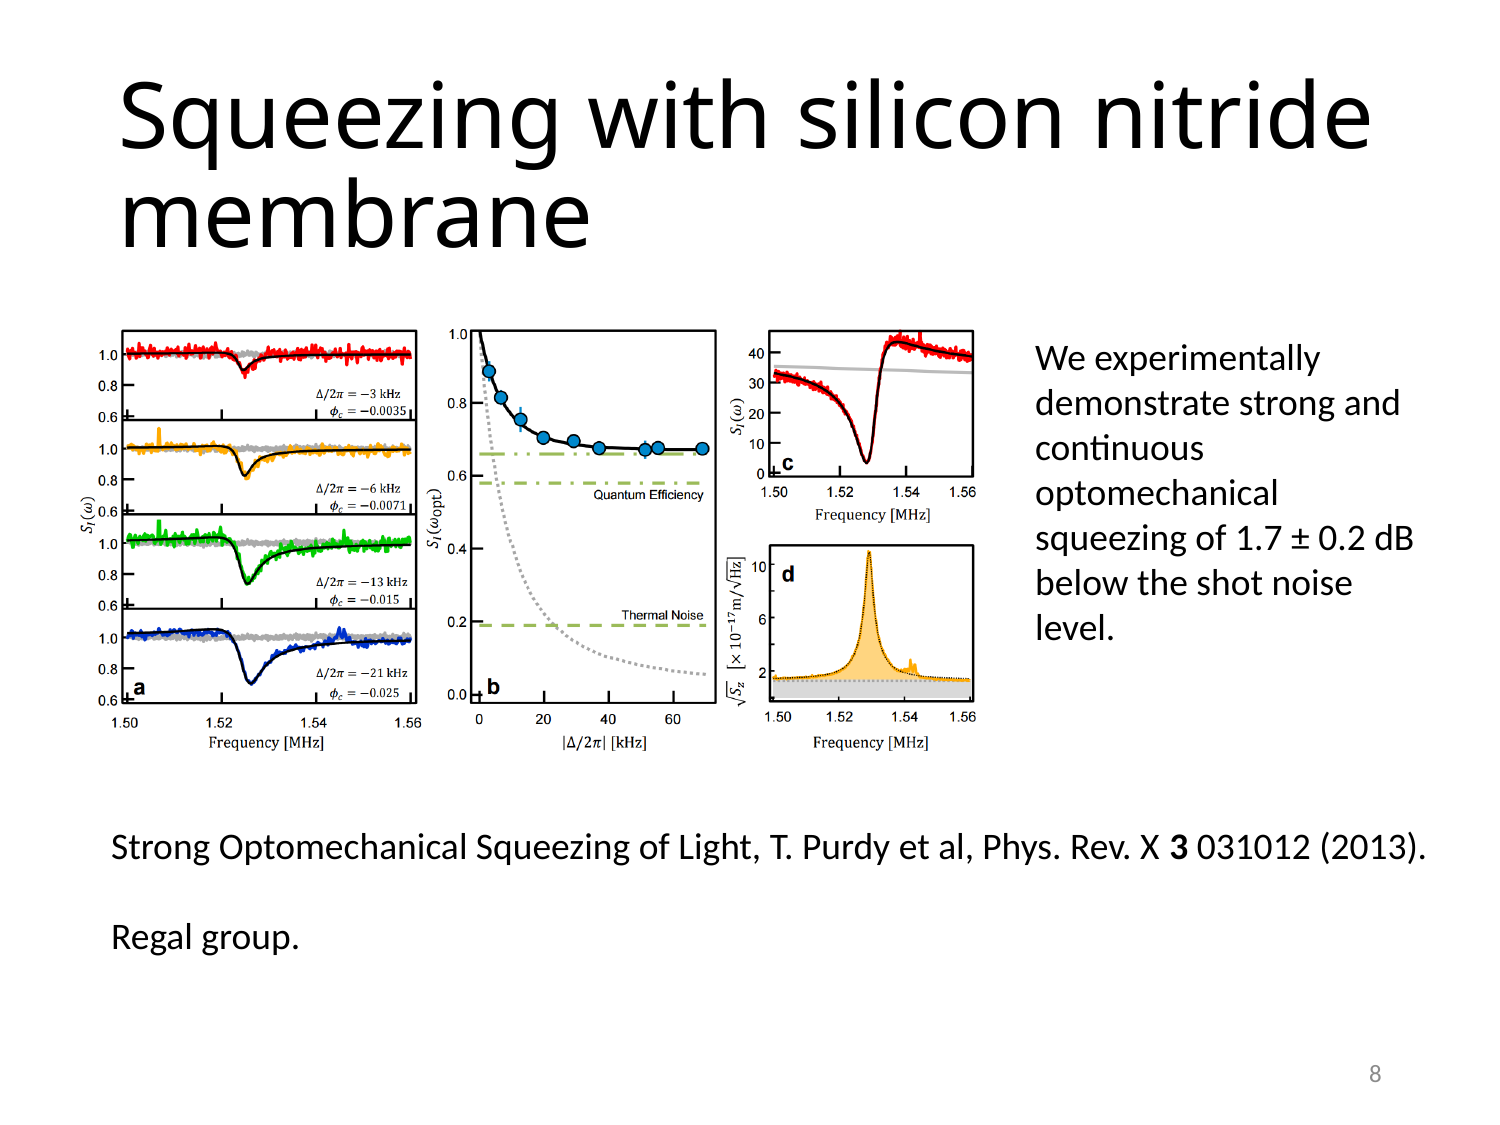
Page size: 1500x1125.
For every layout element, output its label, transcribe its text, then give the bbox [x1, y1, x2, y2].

slide_number 8 [1059, 1042, 1397, 1103]
picture [45, 300, 1010, 765]
text_box Strong Optomechanical Squeezing of Light, T. Purdy et al, Phys. Rev. X 3 031012 (2013). Regal group. [96, 814, 1443, 965]
title Squeezing with silicon nitride membrane [103, 59, 1397, 278]
text_box We experimentally demonstrate strong and continuous optomechanical squeezing of 1.7 ± 0.2 dB below the shot noise level. [1020, 325, 1434, 656]
